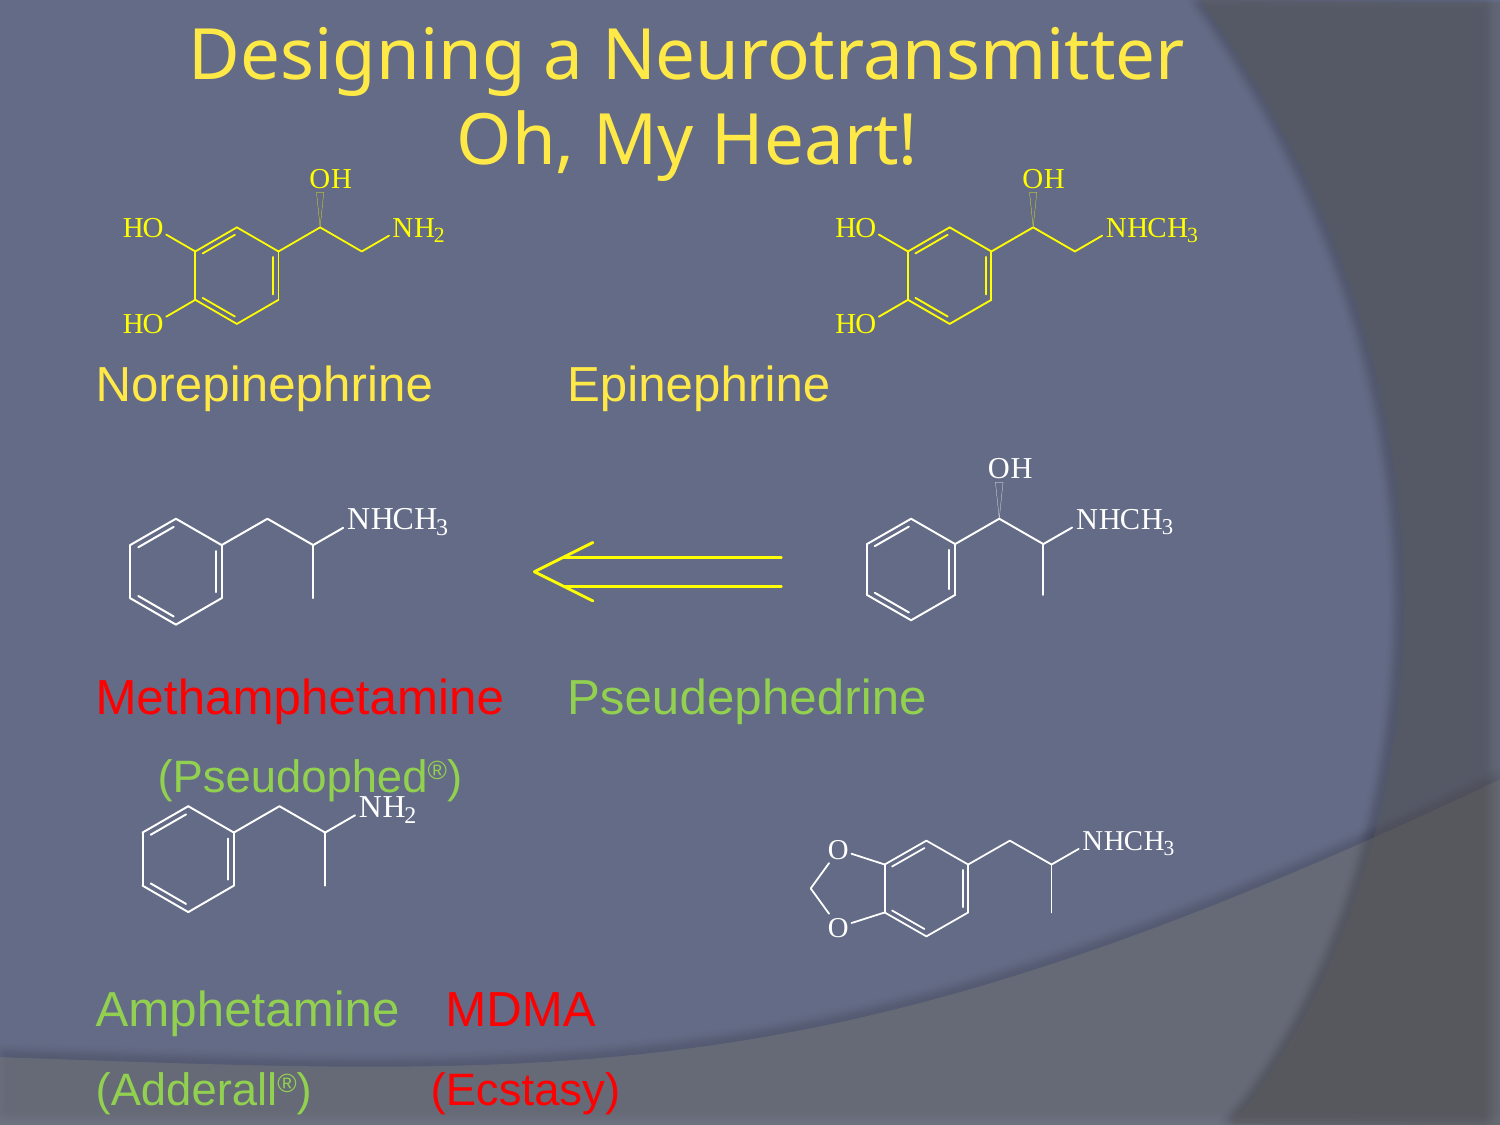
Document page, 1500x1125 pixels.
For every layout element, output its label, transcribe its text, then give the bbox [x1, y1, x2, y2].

picture [112, 149, 456, 351]
picture [487, 524, 829, 619]
picture [124, 774, 428, 930]
picture [824, 149, 1208, 351]
picture [799, 812, 1186, 956]
title Designing a Neurotransmitter Oh, My Heart! [75, 0, 1300, 188]
list Norepinephrine Epinephrine Methamphetamine Pseudephedrine (Pseudophed®) Amphetamine MDMA (Adderall®) (Ecstasy) [75, 262, 1425, 1125]
picture [112, 487, 459, 642]
picture [849, 437, 1184, 638]
